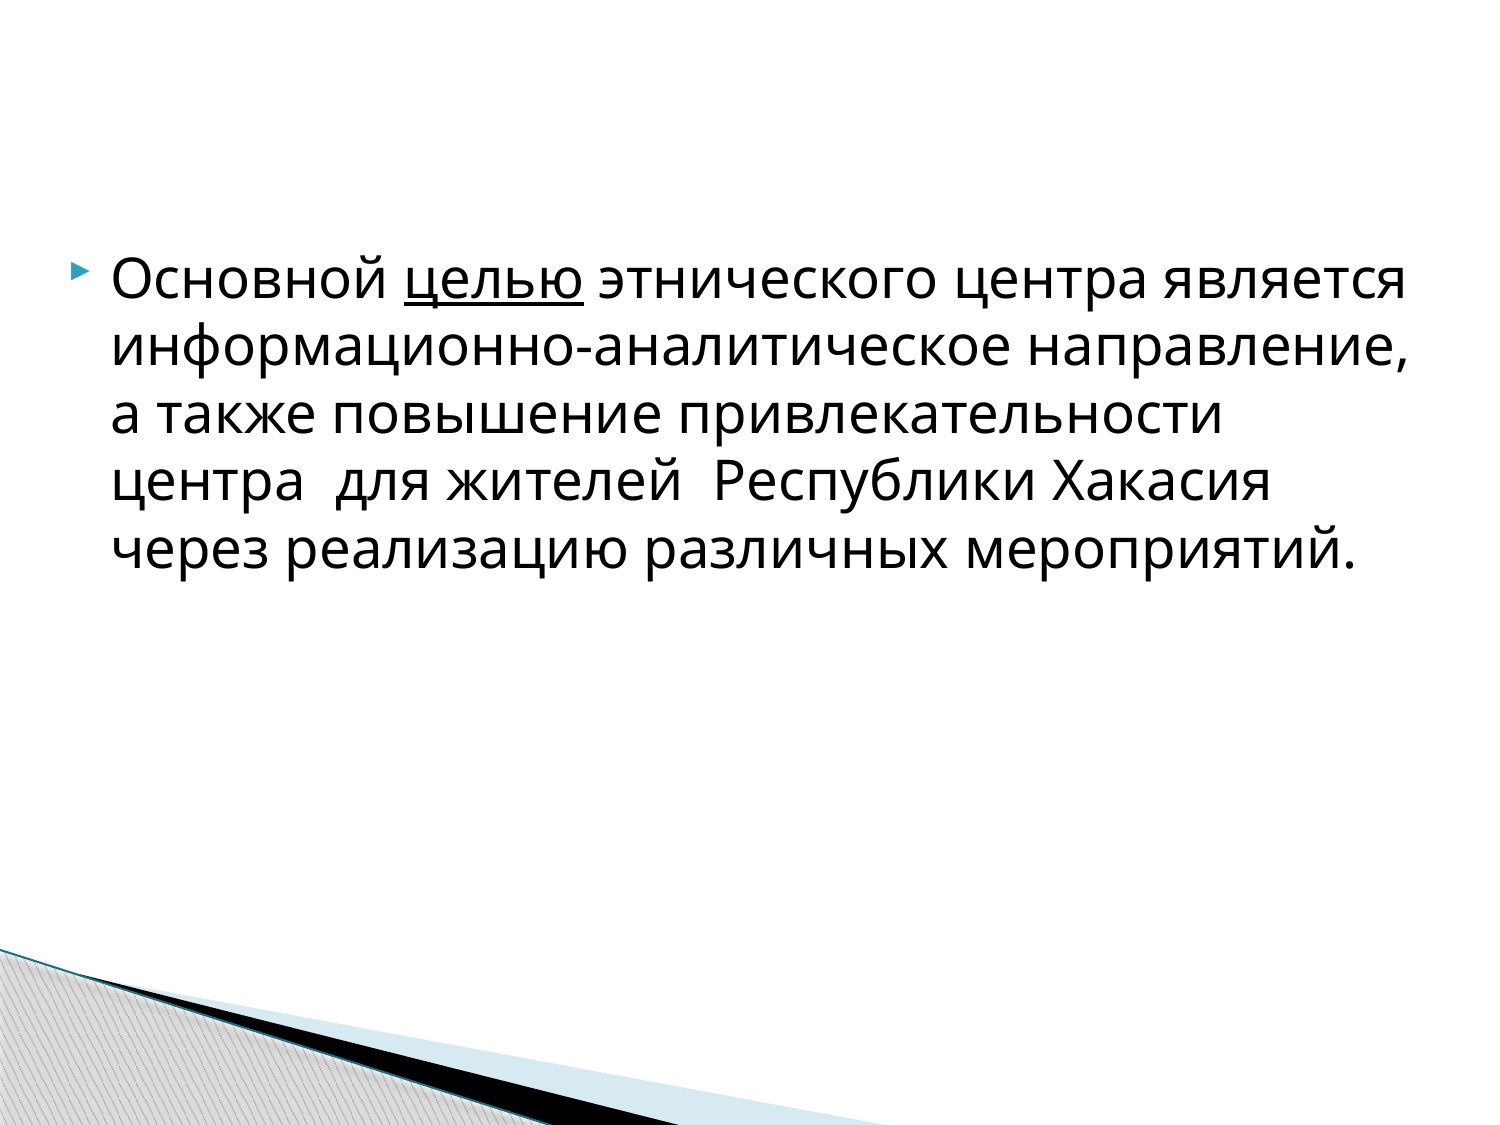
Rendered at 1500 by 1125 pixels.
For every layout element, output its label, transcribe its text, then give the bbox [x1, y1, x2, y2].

list Основной целью этнического центра является информационно-аналитическое направление, а также повышение привлекательности центра для жителей Республики Хакасия через реализацию различных мероприятий. [35, 234, 1461, 977]
